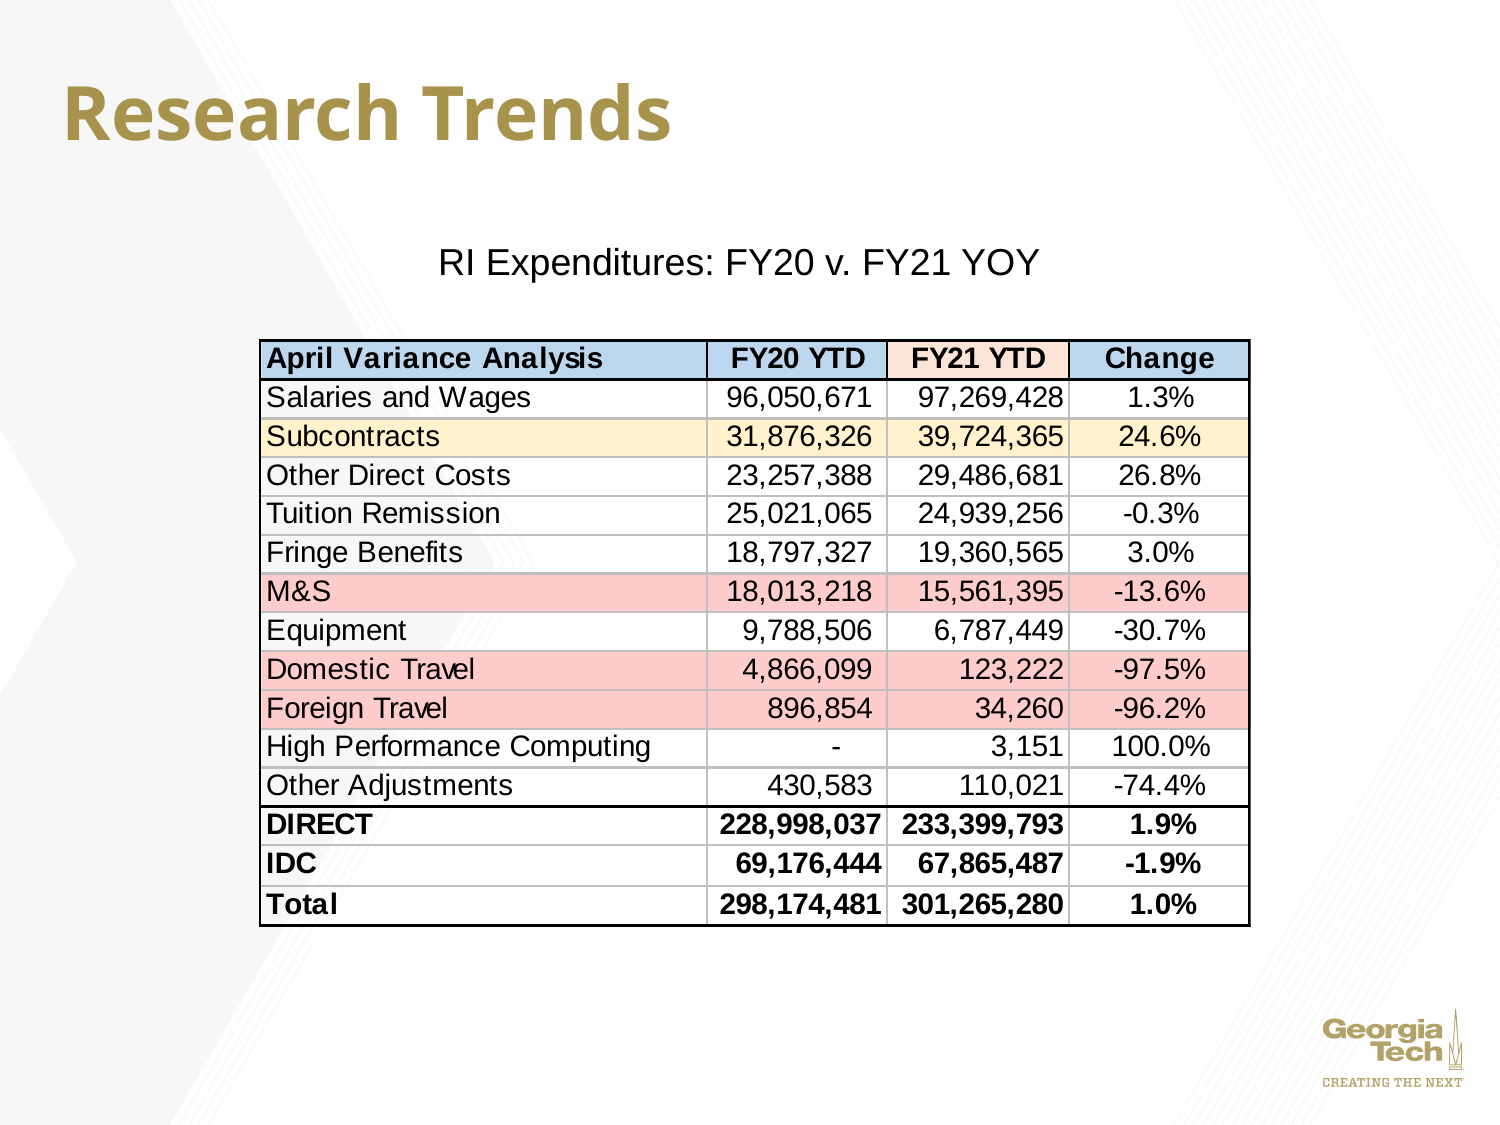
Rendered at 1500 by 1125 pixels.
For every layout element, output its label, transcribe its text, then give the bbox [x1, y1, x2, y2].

title Research Trends [46, 32, 1454, 200]
picture [0, 0, 1500, 1125]
text_box RI Expenditures: FY20 v. FY21 YOY [423, 230, 1122, 291]
